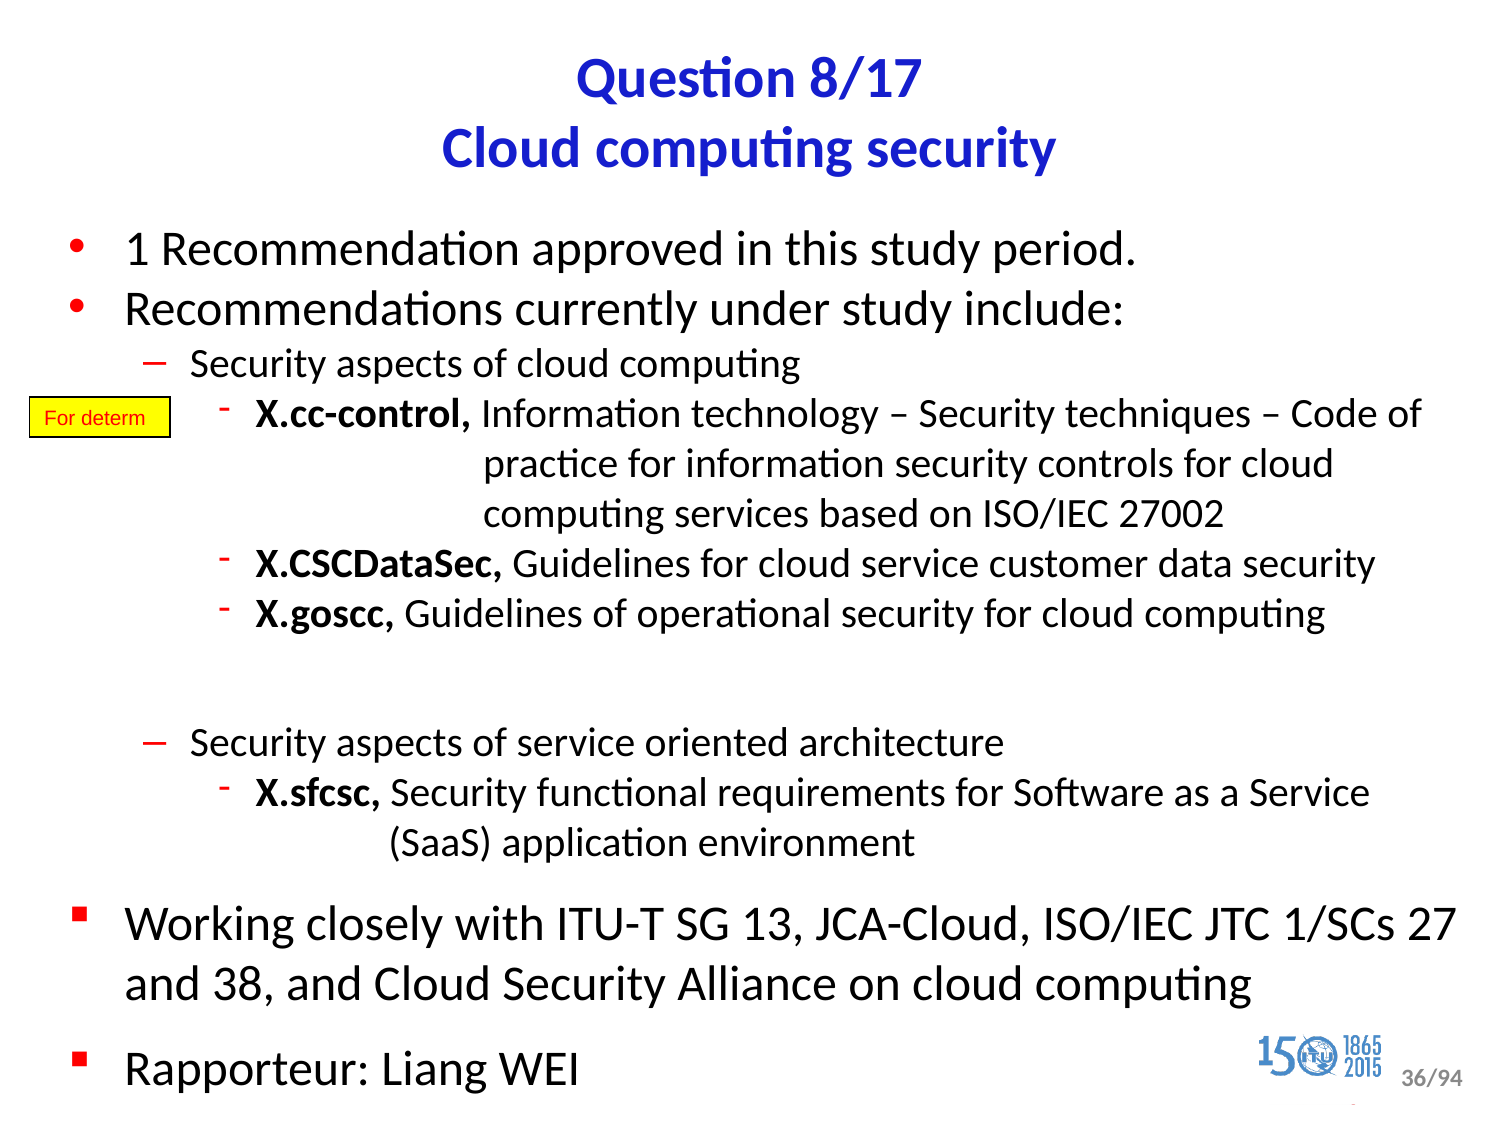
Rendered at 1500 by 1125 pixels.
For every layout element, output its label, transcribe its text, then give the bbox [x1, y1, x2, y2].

text_box For determ [29, 397, 170, 437]
title Question 8/17 Cloud computing security [0, 31, 1500, 188]
list 1 Recommendation approved in this study period. Recommendations currently under study include: Security aspects of cloud computing X.cc-control, Information technology – Security techniques – Code of practice for information security controls for cloud computing services based on ISO/IEC 27002 X.CSCDataSec, Guidelines for cloud service customer data security X.goscc, Guidelines of operational security for cloud computing Security aspects of service oriented architecture X.sfcsc, Security functional requirements for Software as a Service (SaaS) application environment Working closely with ITU-T SG 13, JCA-Cloud, ISO/IEC JTC 1/SCs 27 and 38, and Cloud Security Alliance on cloud computing Rapporteur: Liang WEI [53, 208, 1483, 1071]
slide_number 36/94 [1127, 1046, 1478, 1107]
